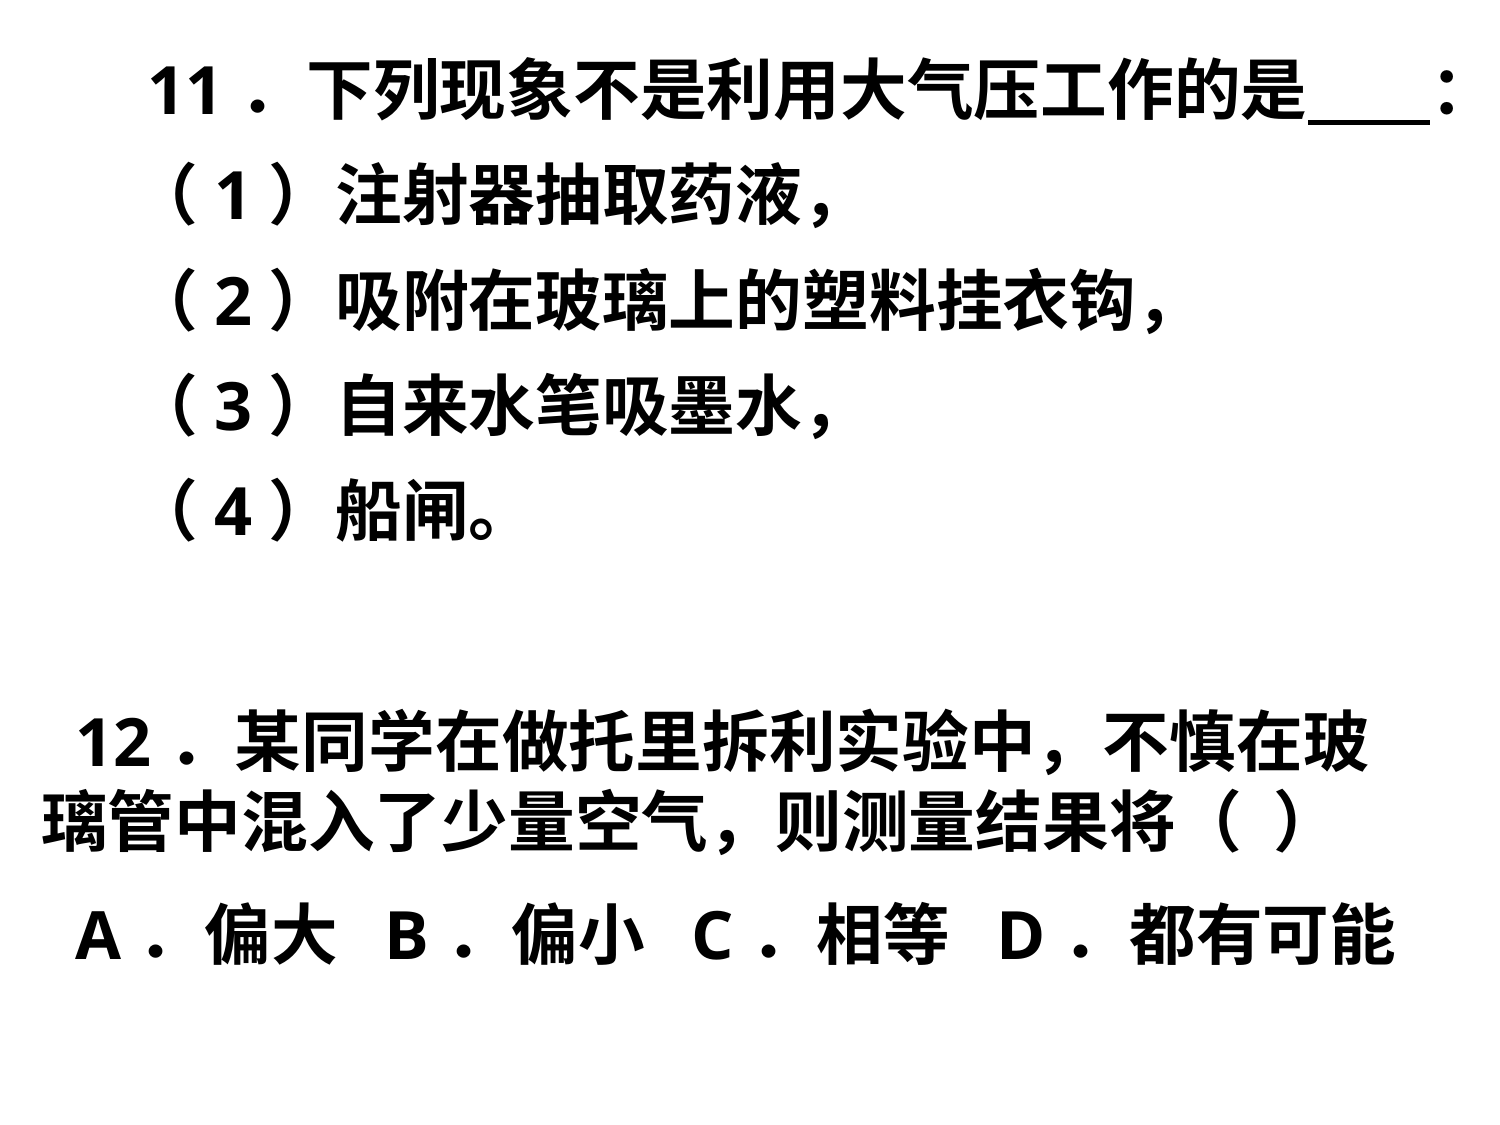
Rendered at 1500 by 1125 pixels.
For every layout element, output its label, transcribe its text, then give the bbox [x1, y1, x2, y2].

text_box 11．下列现象不是利用大气压工作的是 ： （1）注射器抽取药液， （2）吸附在玻璃上的塑料挂衣钩， （3）自来水笔吸墨水， （4）船闸。 [50, 49, 1500, 558]
text_box 12．某同学在做托里拆利实验中，不慎在玻璃管中混入了少量空气，则测量结果将（ ） A．偏大 B．偏小 C．相等 D．都有可能 [26, 692, 1427, 981]
